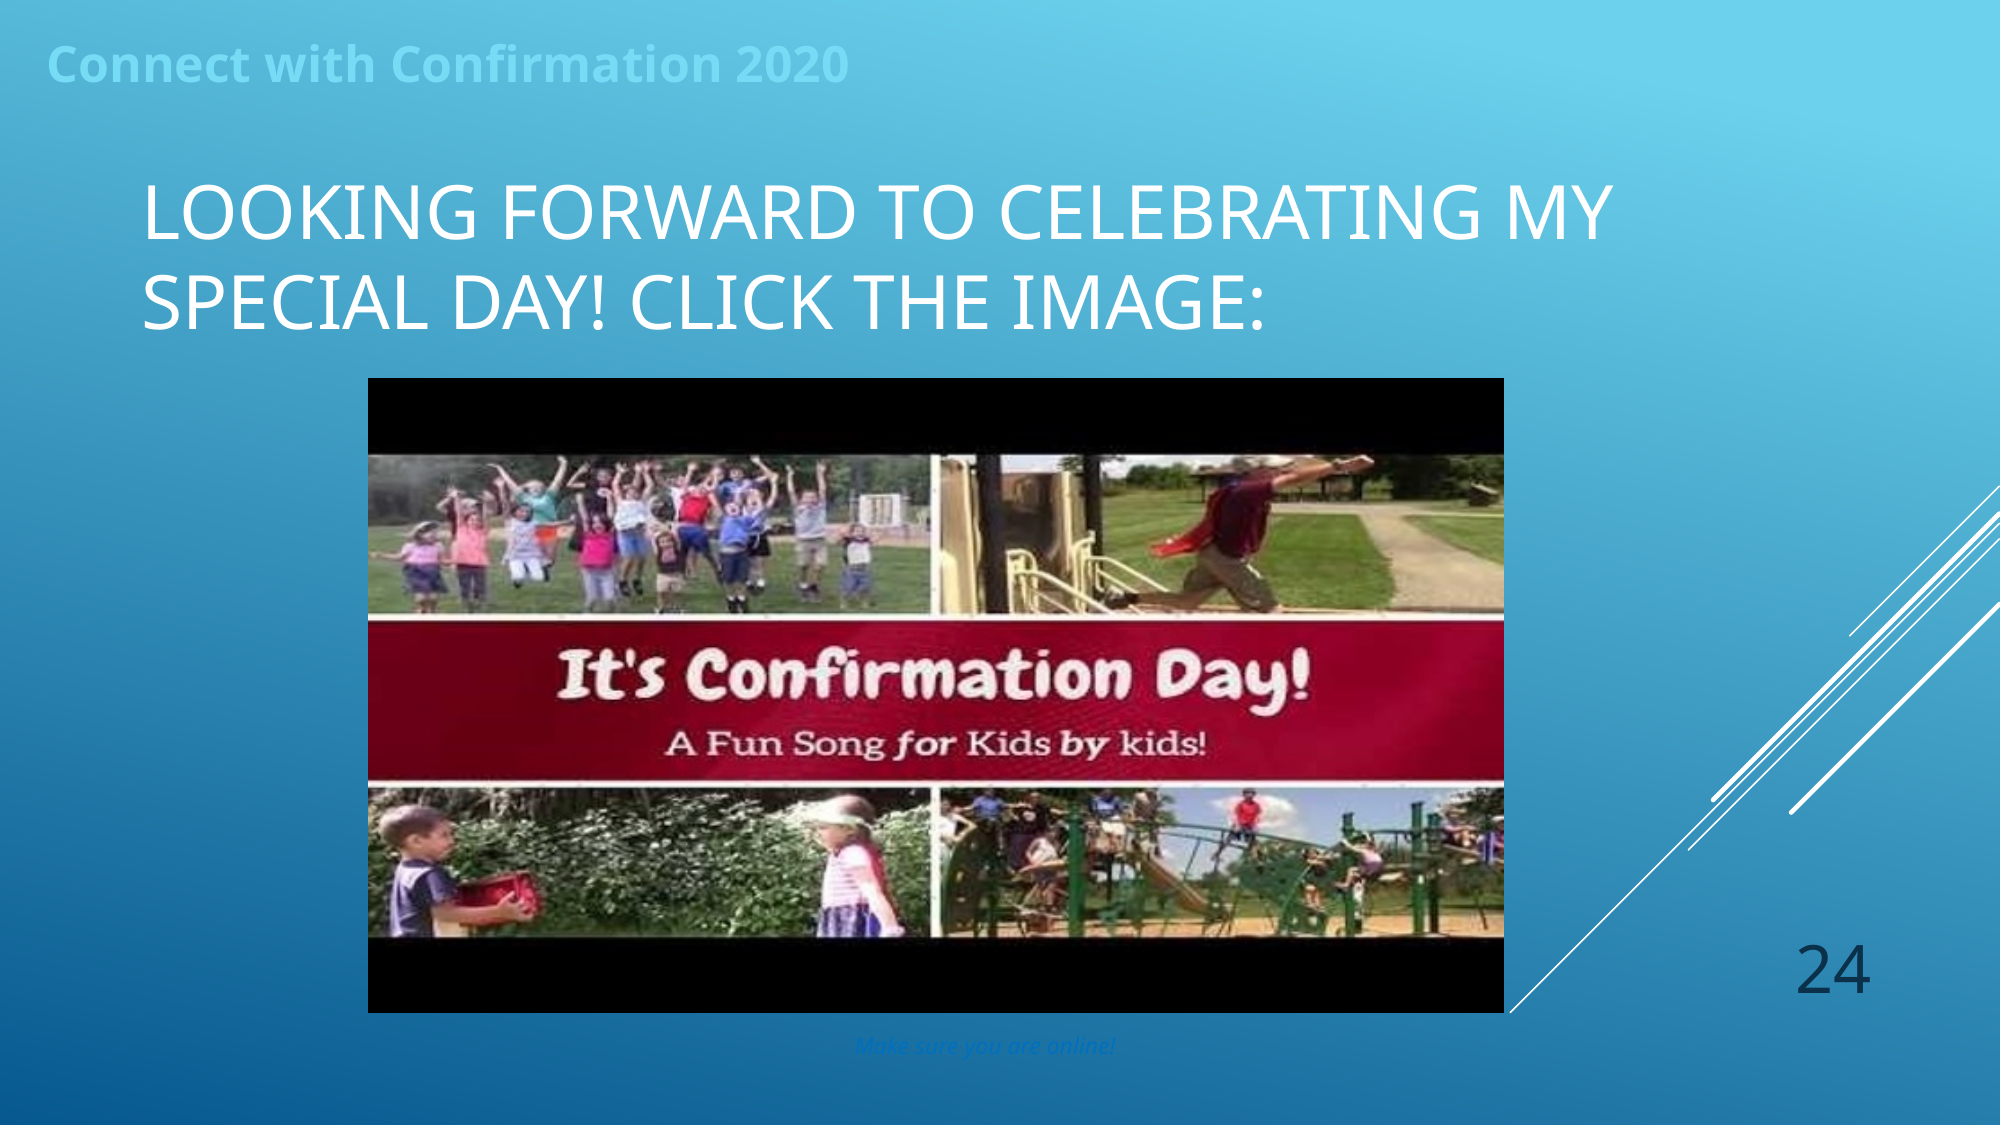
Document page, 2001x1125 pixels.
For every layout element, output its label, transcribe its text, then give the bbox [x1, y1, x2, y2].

text_box Make sure you are online! [826, 1023, 1145, 1067]
text_box Connect with Confirmation 2020 [31, 24, 901, 100]
slide_number 24 [1700, 915, 1888, 1025]
picture [368, 378, 1504, 1013]
title Looking Forward to Celebrating My Special Day! Click the image: [126, 131, 1700, 379]
